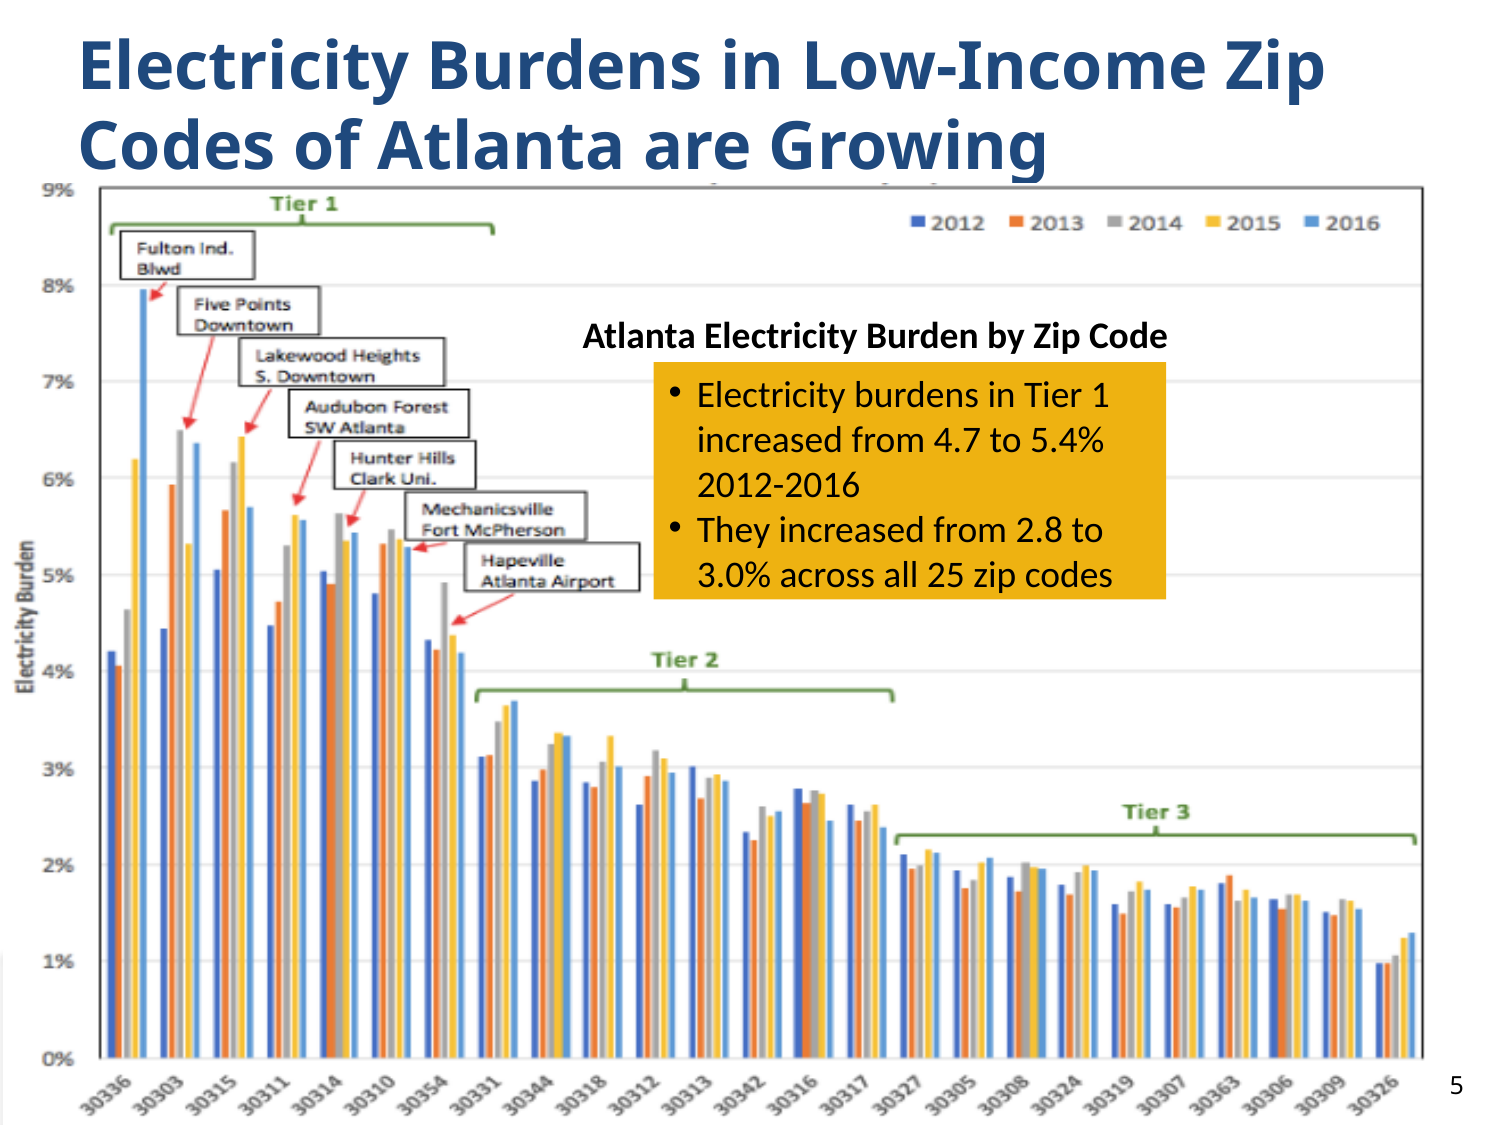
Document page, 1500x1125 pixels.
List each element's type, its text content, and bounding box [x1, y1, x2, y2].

slide_number 5 [1442, 1051, 1479, 1112]
picture [3, 182, 1438, 1125]
title Electricity Burdens in Low-Income Zip Codes of Atlanta are Growing [32, 9, 1383, 182]
